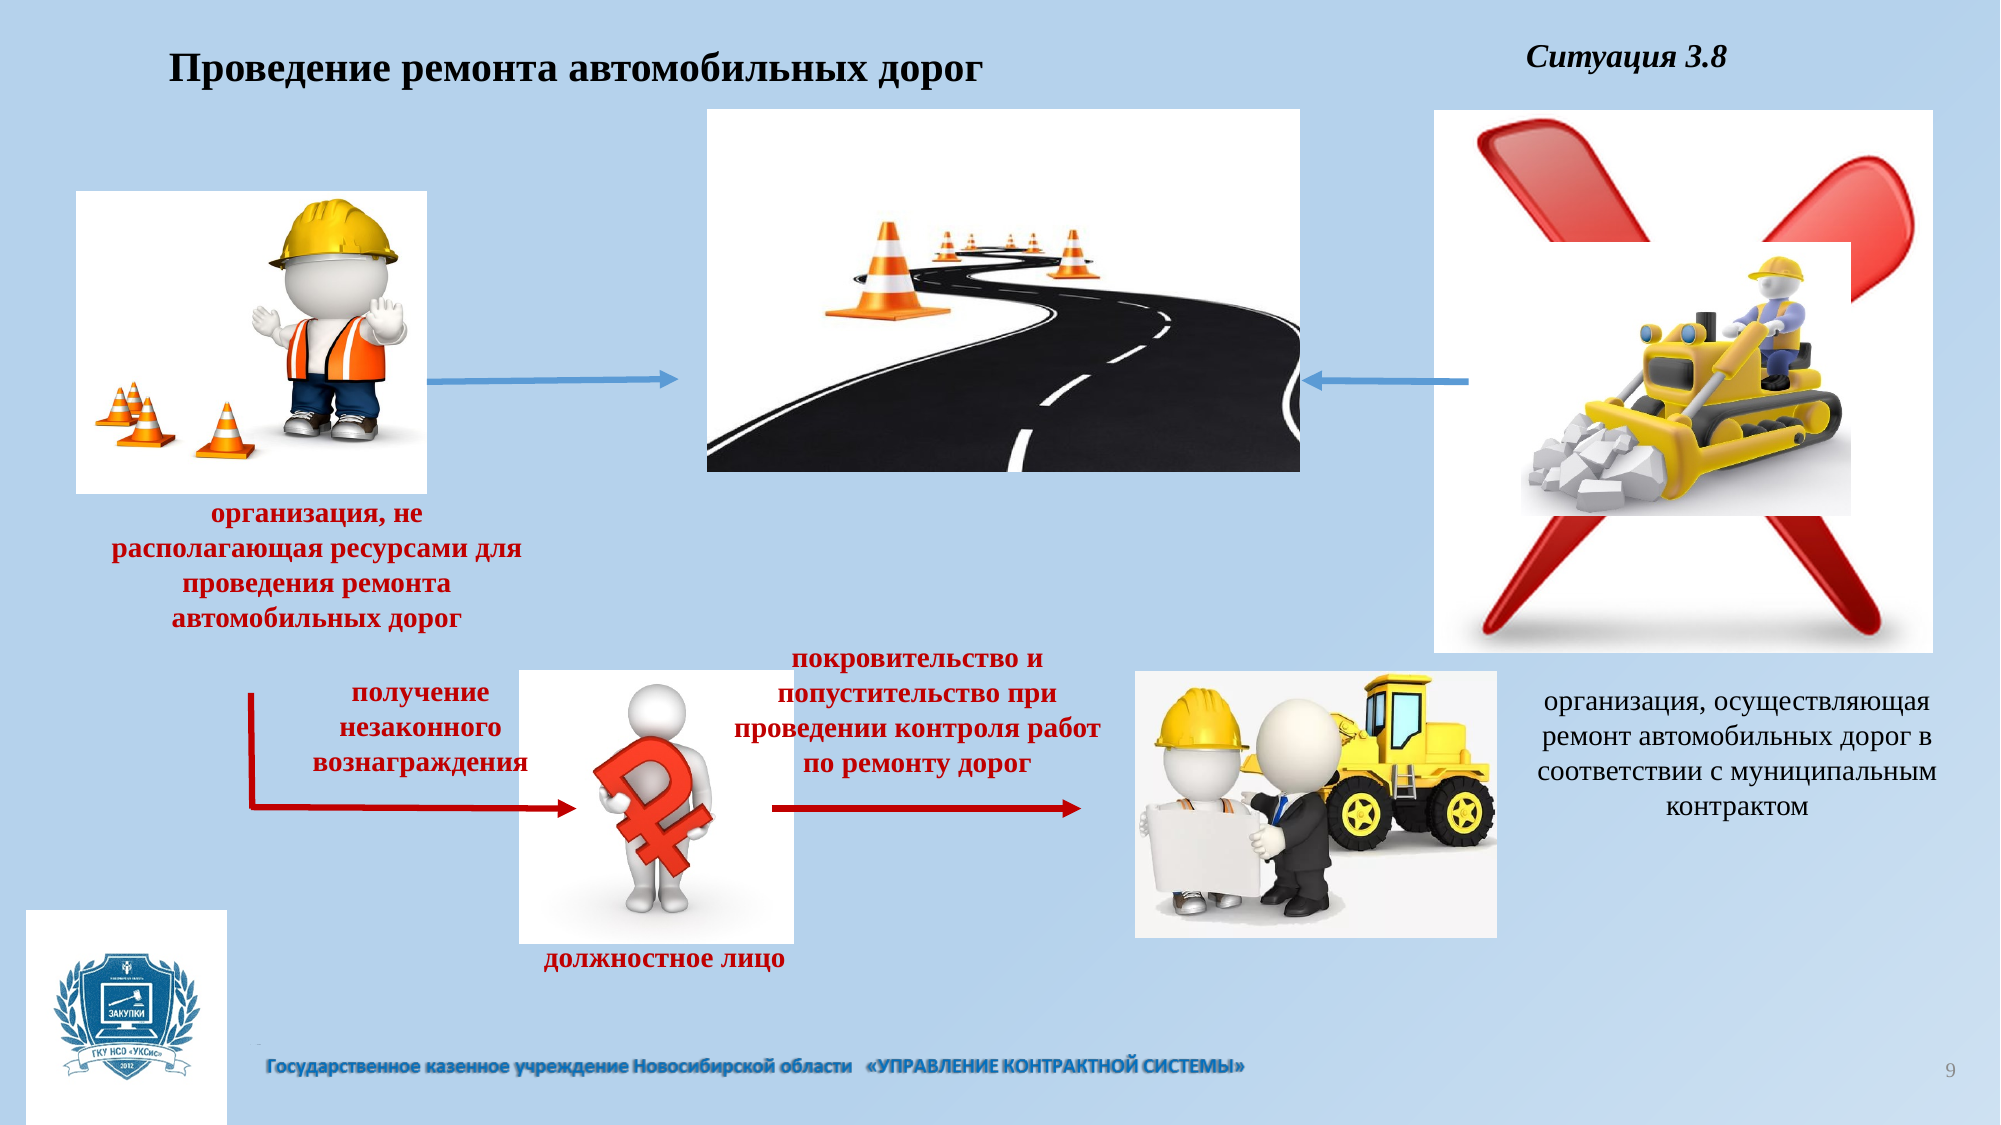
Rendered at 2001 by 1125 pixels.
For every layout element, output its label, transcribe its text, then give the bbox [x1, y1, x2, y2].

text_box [426, 378, 679, 382]
picture [519, 670, 794, 944]
slide_number 9 [1521, 1039, 1972, 1100]
picture [1434, 110, 1933, 653]
picture [1135, 671, 1497, 938]
picture [76, 191, 427, 494]
picture [26, 910, 227, 1125]
text_box покровительство и попустительство при проведении контроля работ по ремонту дорог [715, 630, 1120, 786]
picture [250, 1044, 1818, 1095]
text_box Проведение ремонта автомобильных дорог [154, 32, 999, 97]
text_box должностное лицо [478, 931, 852, 982]
text_box получение незаконного вознаграждения [287, 664, 554, 785]
text_box организация, не располагающая ресурсами для проведения ремонта автомобильных дорог [94, 485, 540, 641]
text_box организация, осуществляющая ремонт автомобильных дорог в соответствии с муниципальным контрактом [1521, 674, 1954, 829]
text_box Ситуация 3.8 [1511, 26, 1743, 82]
picture [707, 108, 1300, 472]
